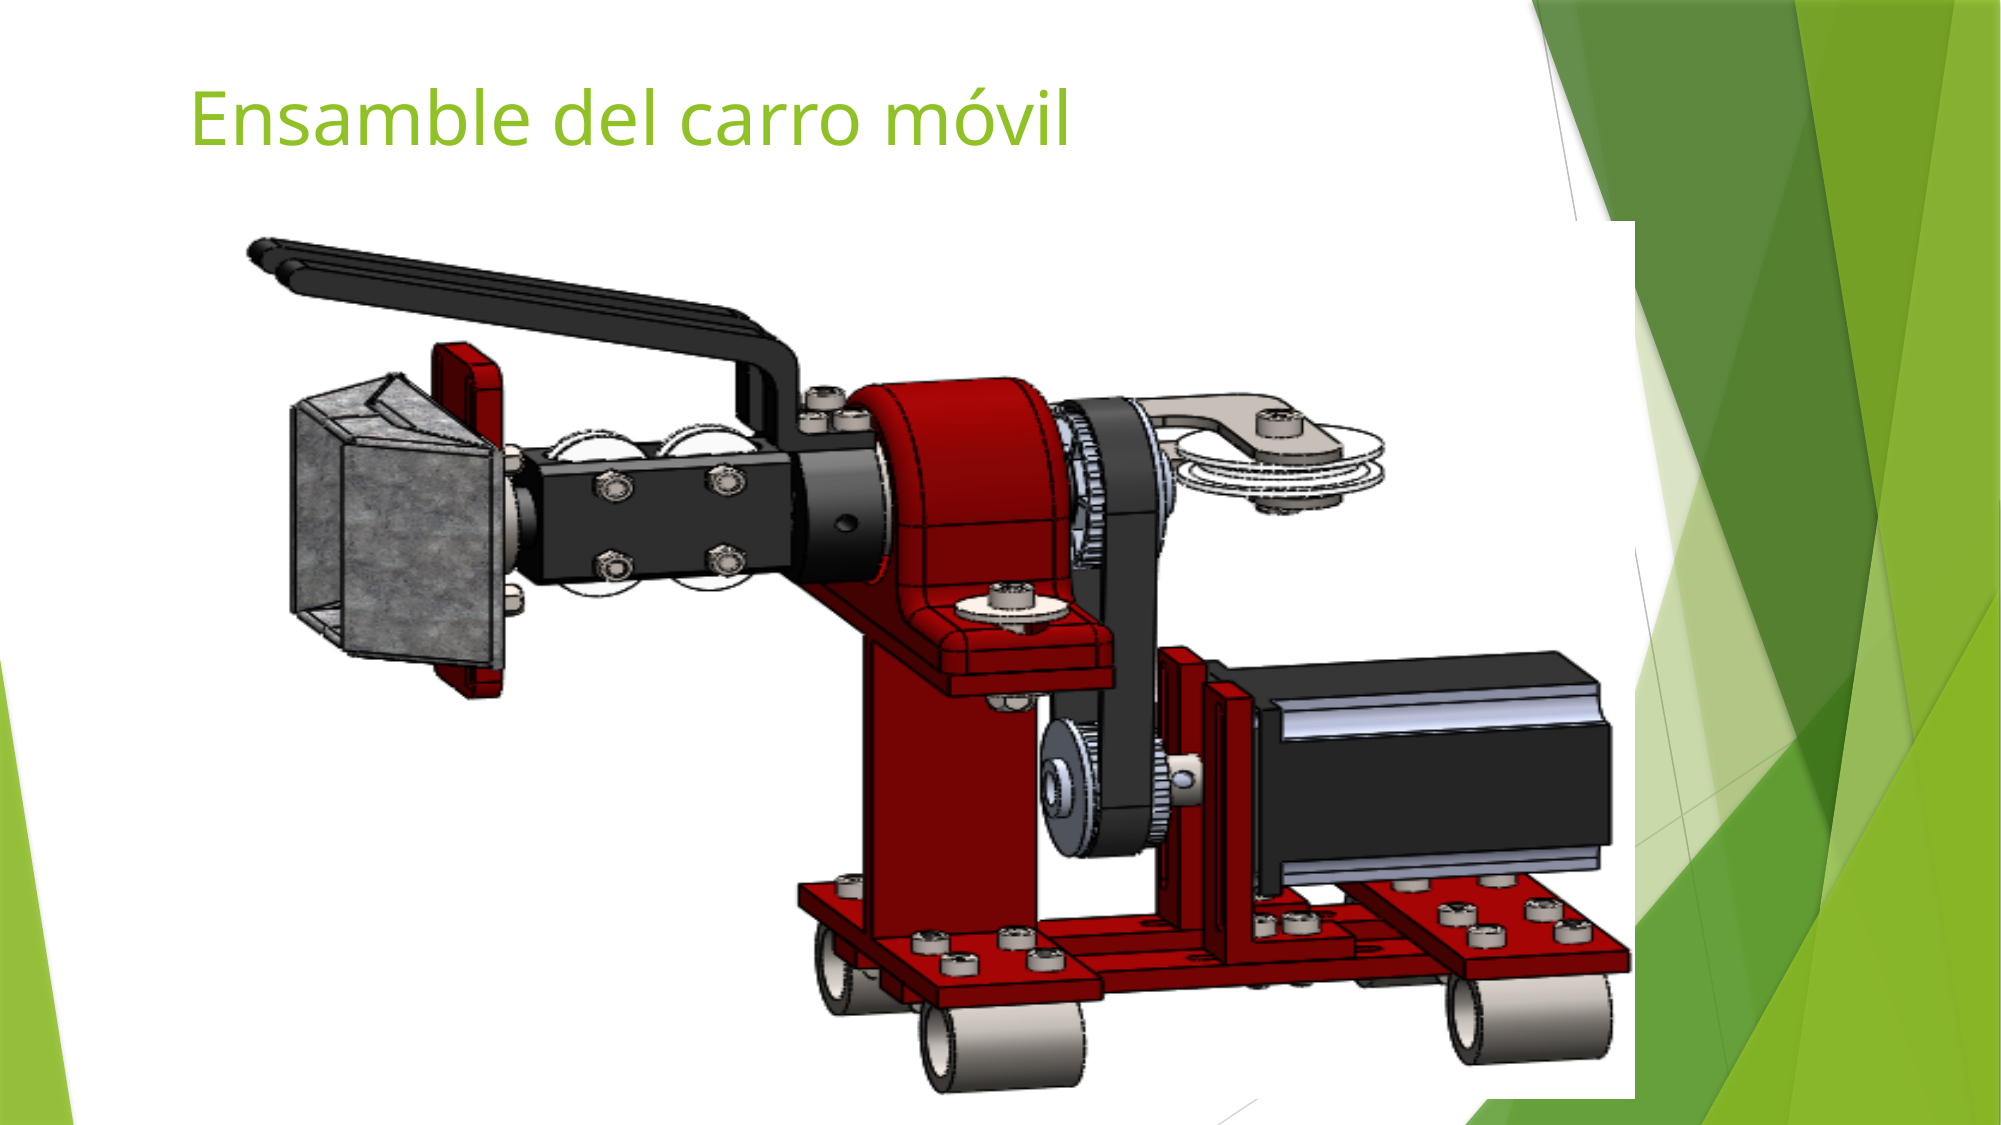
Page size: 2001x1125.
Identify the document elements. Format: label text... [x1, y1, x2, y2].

text_box Ensamble del carro móvil [173, 63, 1089, 168]
picture [239, 220, 1636, 1100]
